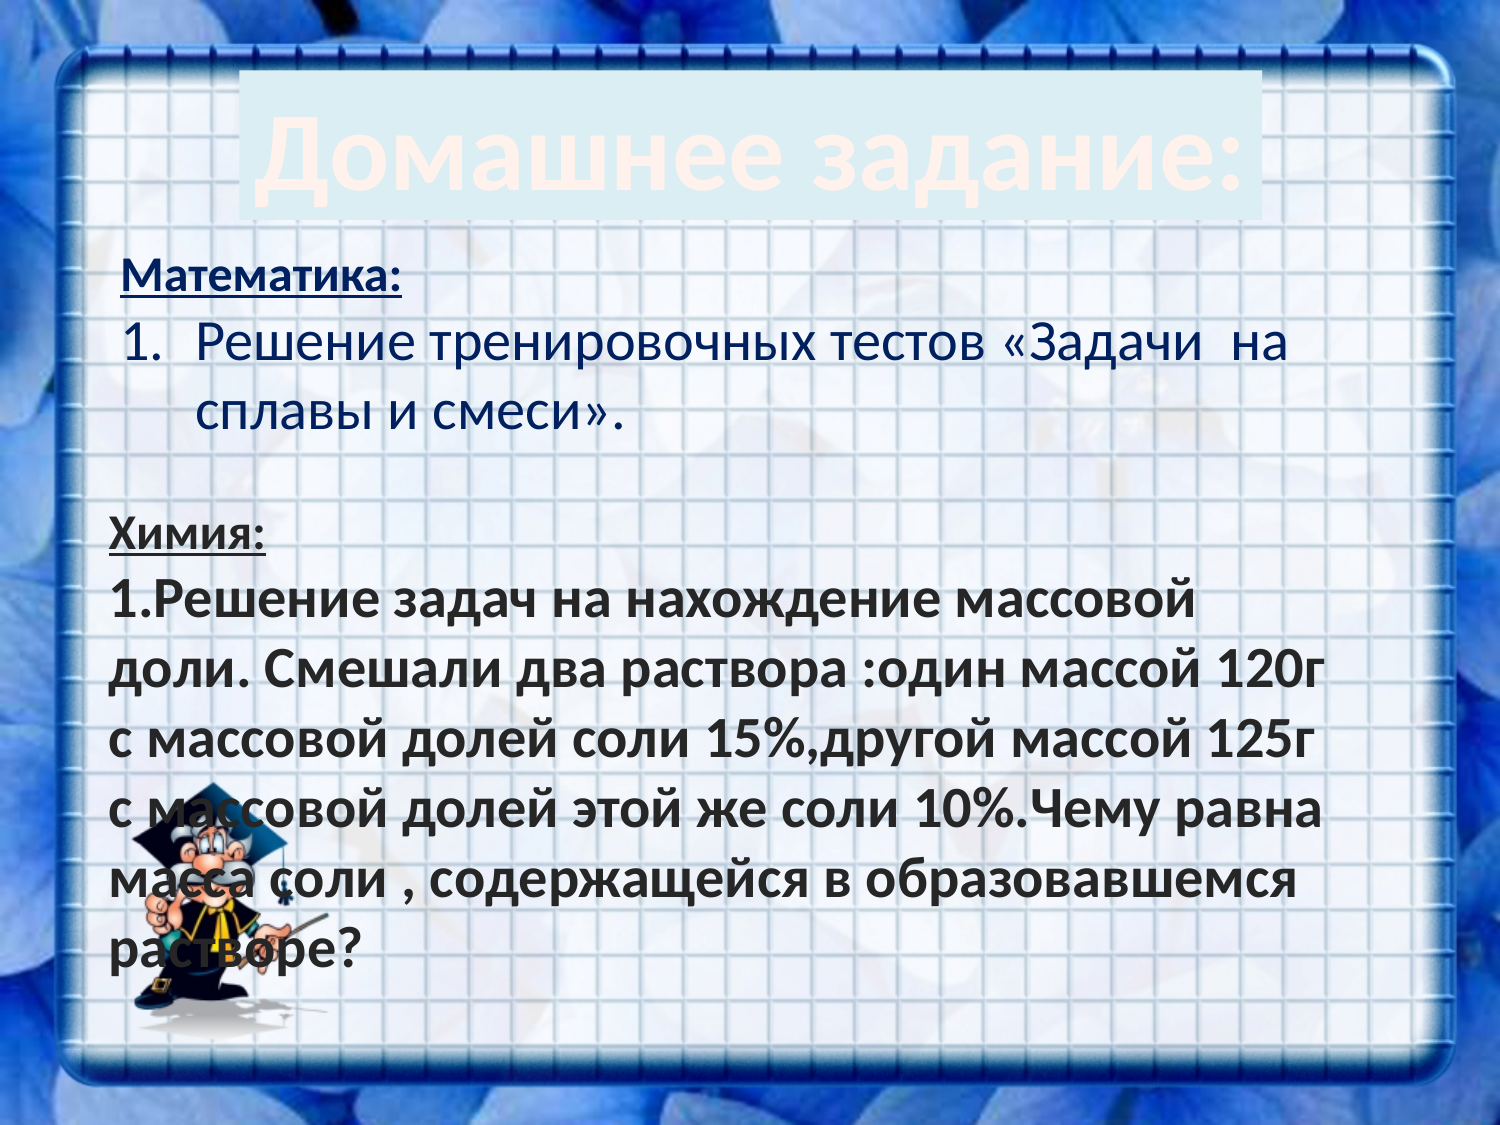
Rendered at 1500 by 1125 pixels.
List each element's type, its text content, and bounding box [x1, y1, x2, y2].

text_box Математика: Решение тренировочных тестов «Задачи на сплавы и смеси». [105, 234, 1453, 509]
text_box Домашнее задание: [239, 70, 1263, 220]
picture [0, 0, 1500, 1125]
text_box Химия: 1.Решение задач на нахождение массовой доли. Смешали два раствора :один массой 120г с массовой долей соли 15%,другой массой 125г с массовой долей этой же соли 10%.Чему равна масса соли , содержащейся в образовавшемся растворе? [93, 492, 1353, 1057]
